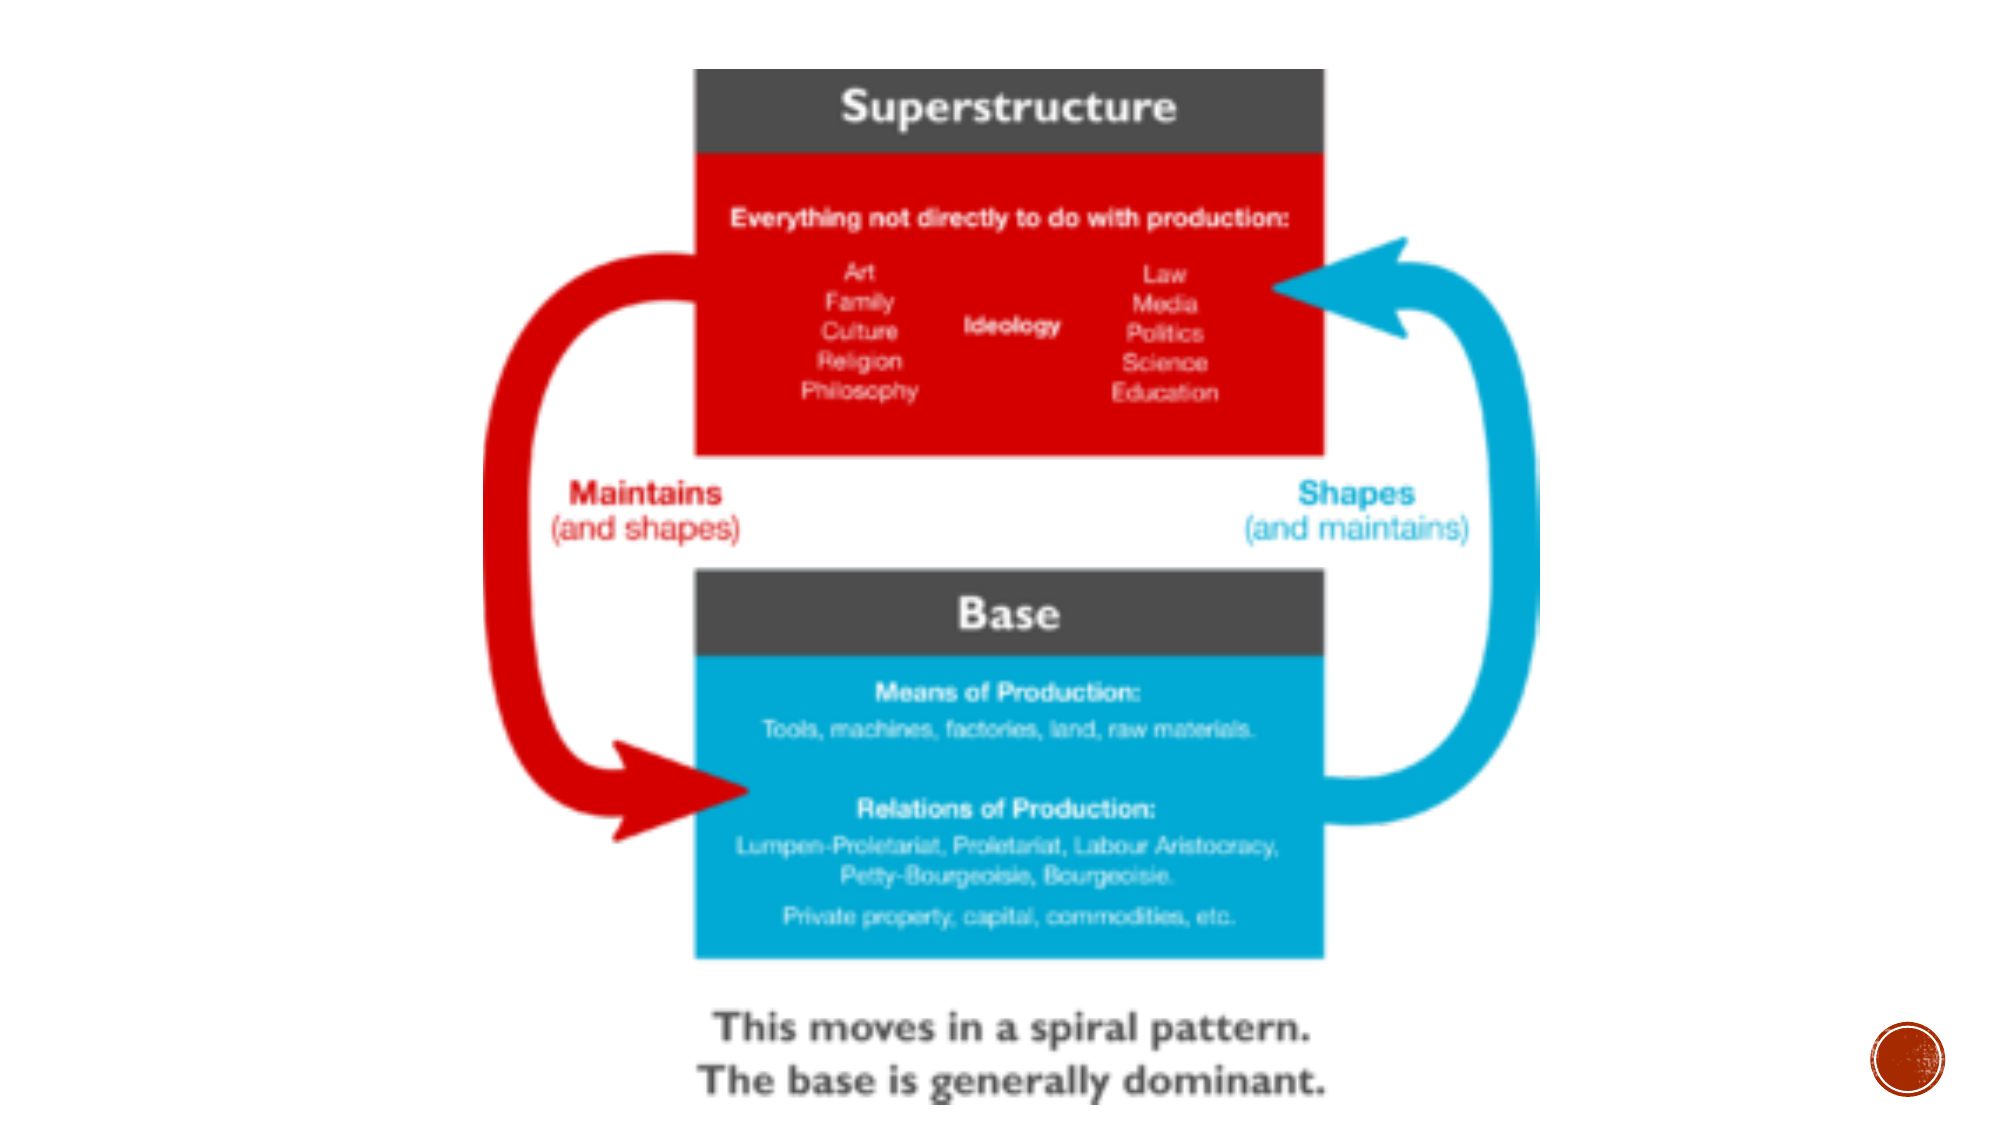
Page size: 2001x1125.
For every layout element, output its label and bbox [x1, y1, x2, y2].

list [488, 73, 1537, 1101]
